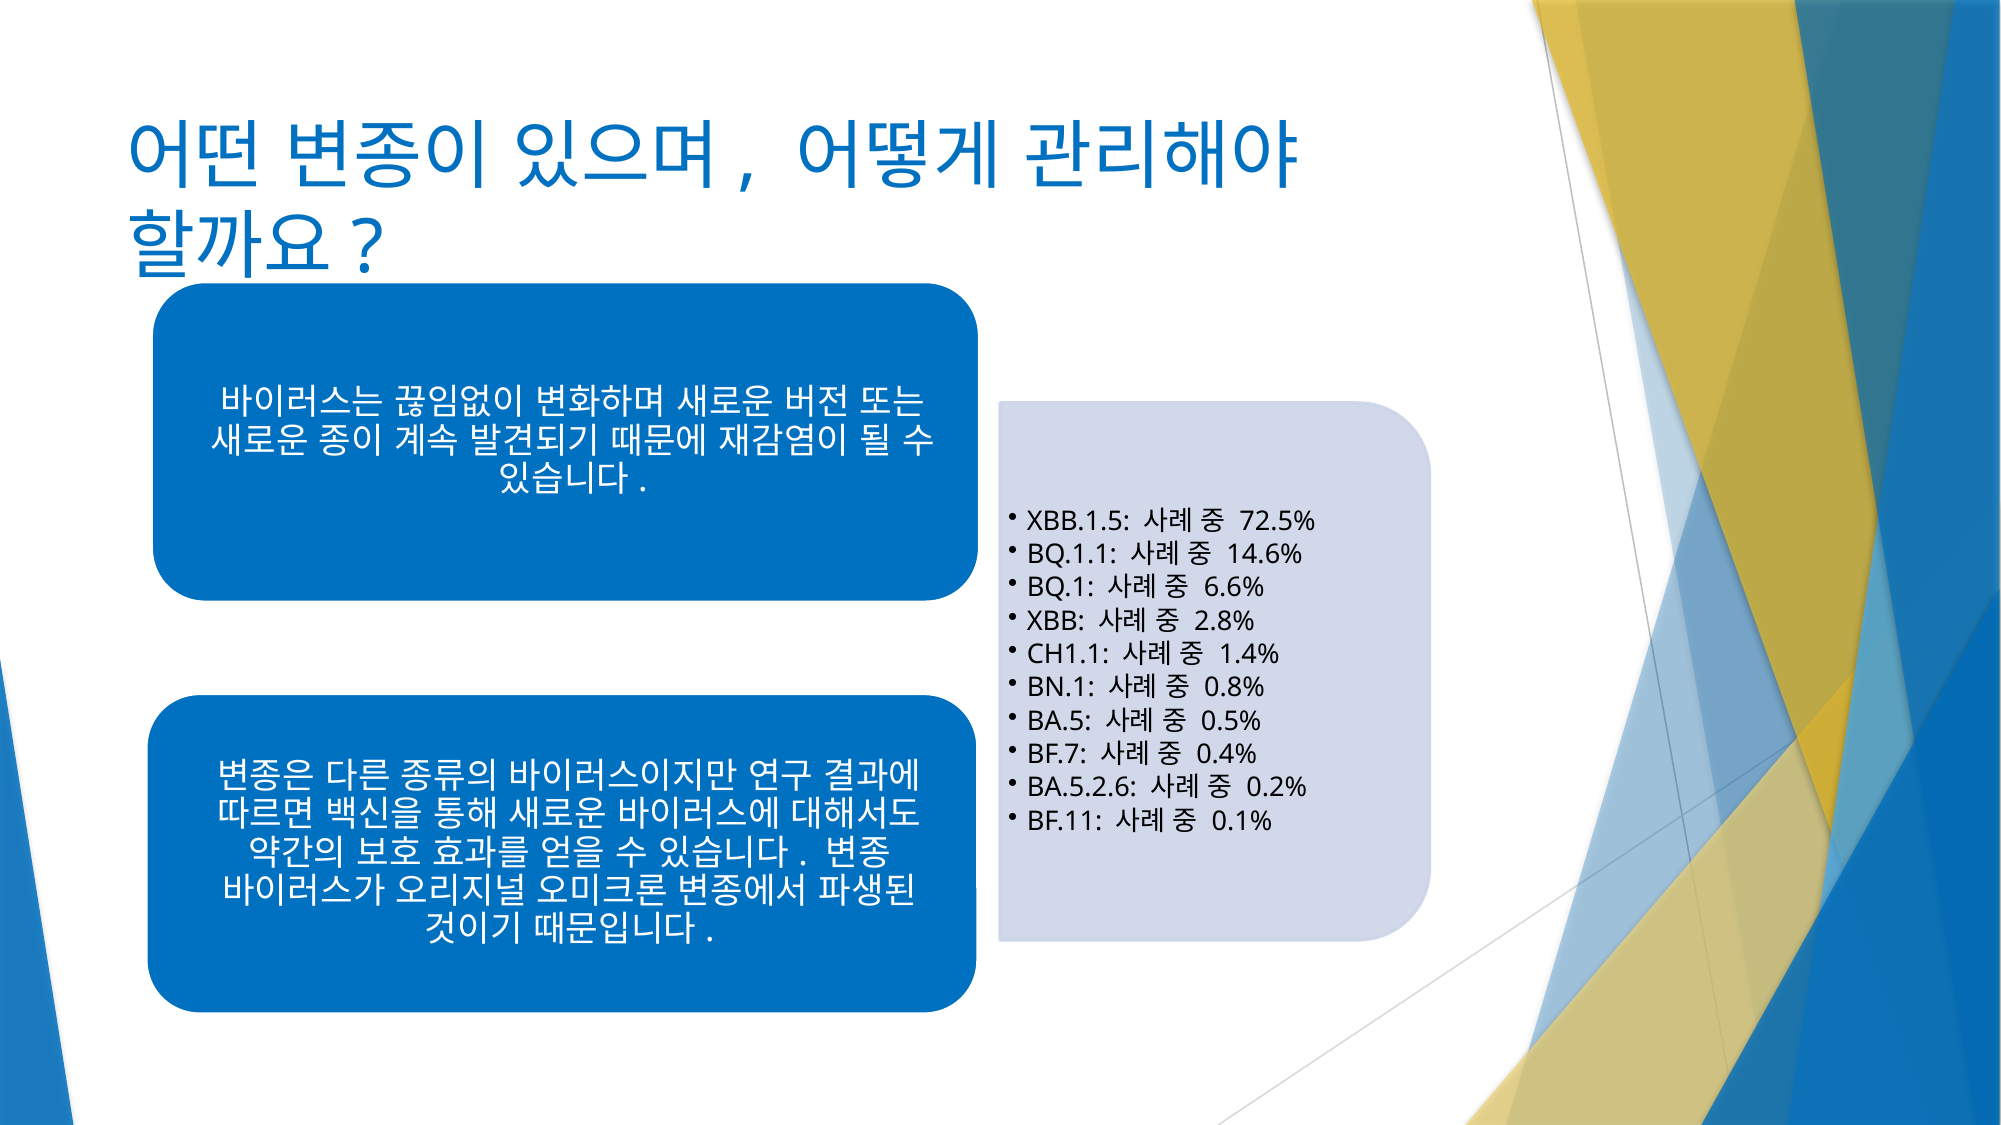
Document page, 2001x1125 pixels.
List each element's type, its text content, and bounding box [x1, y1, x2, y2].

title 어떤 변종이 있으며, 어떻게 관리해야 할까요? [111, 99, 1522, 317]
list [97, 234, 1510, 1110]
